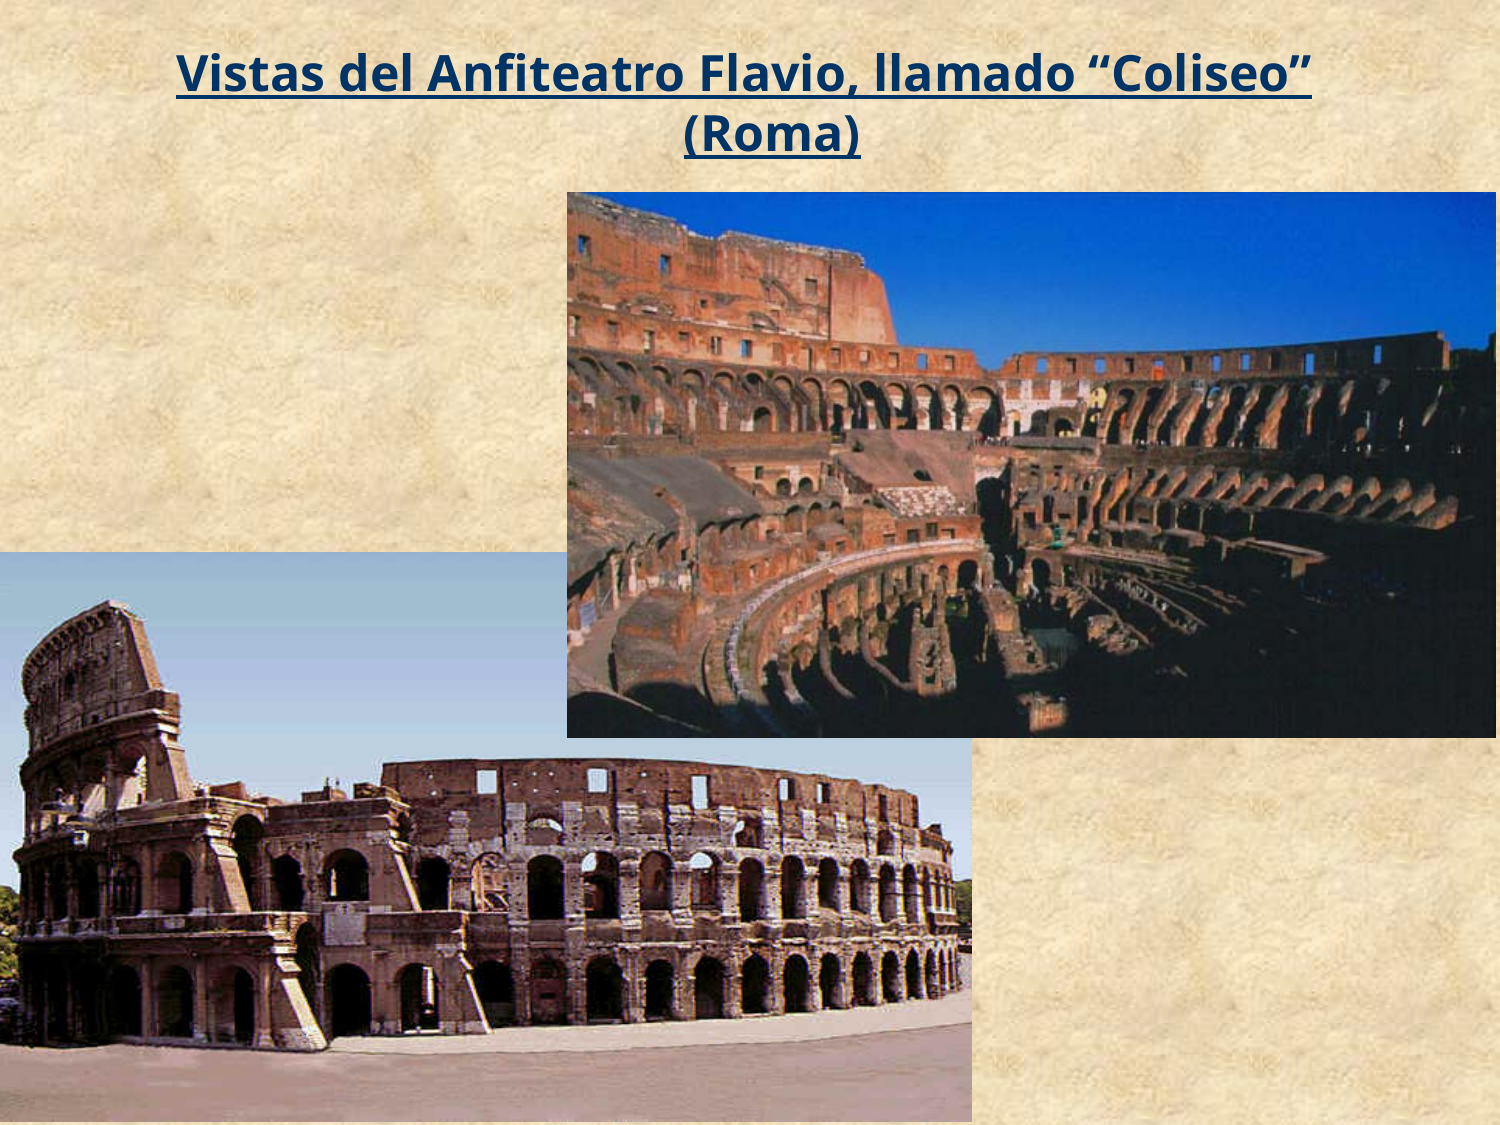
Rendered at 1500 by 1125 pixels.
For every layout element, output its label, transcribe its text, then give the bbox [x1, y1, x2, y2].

list Vistas del Anfiteatro Flavio, llamado “Coliseo” (Roma) [100, 33, 1388, 173]
picture [0, 0, 1500, 1125]
